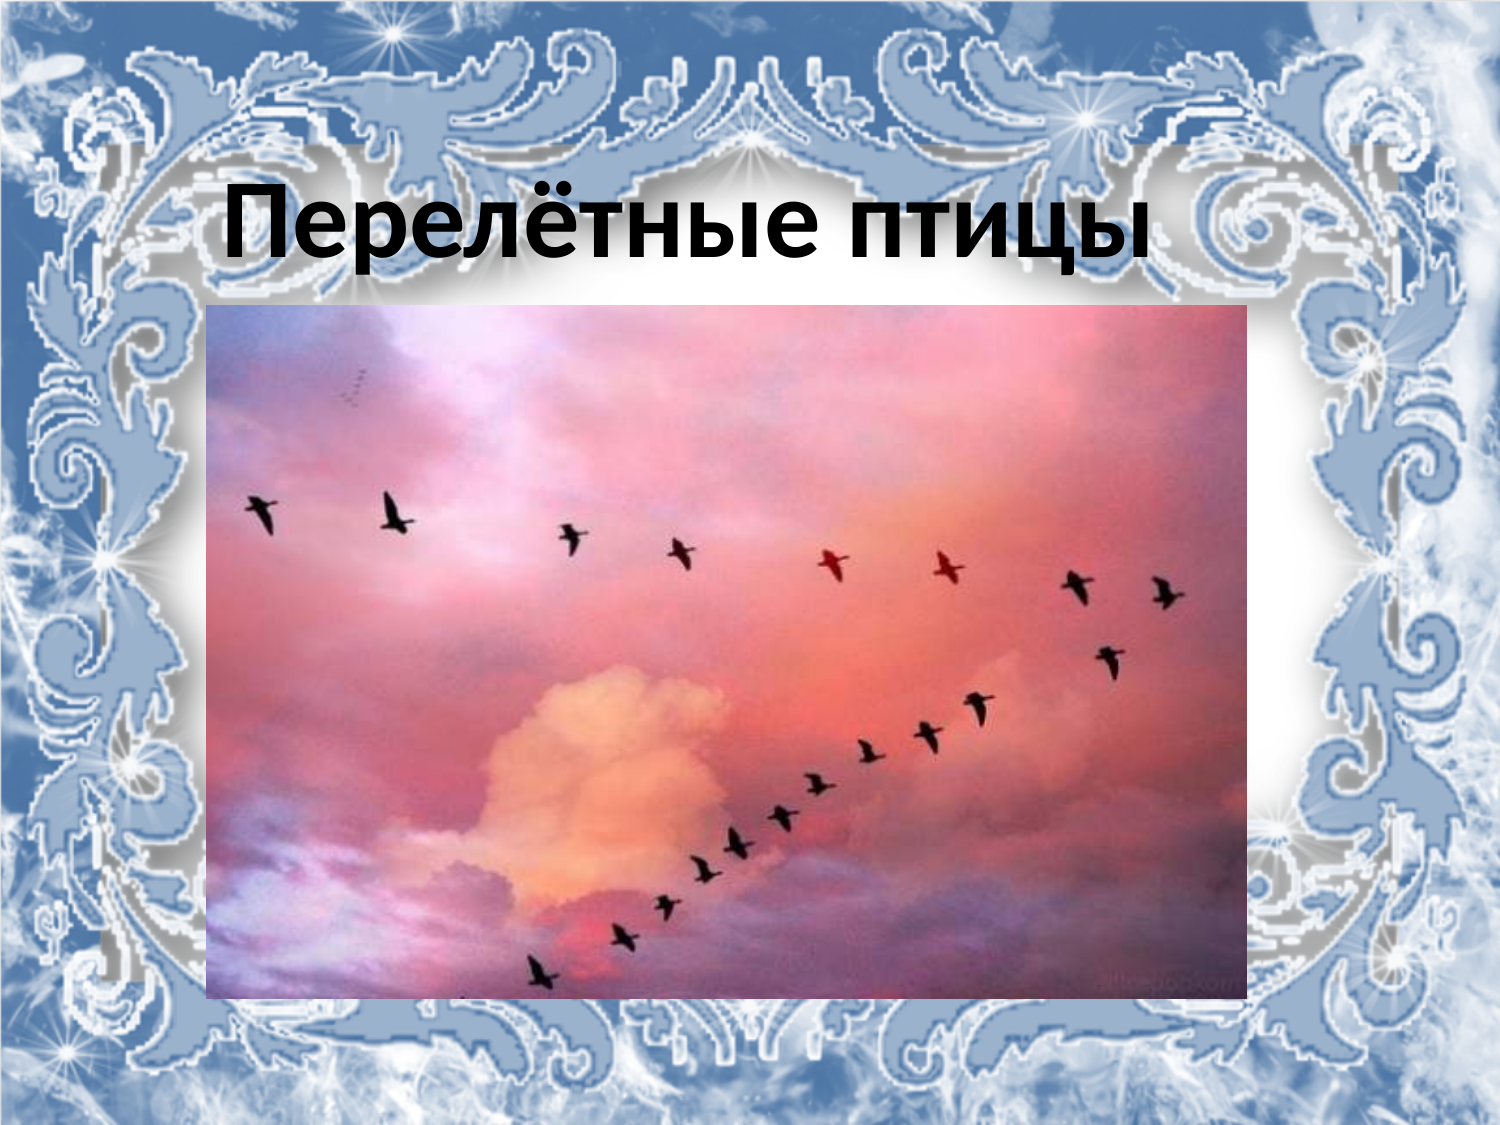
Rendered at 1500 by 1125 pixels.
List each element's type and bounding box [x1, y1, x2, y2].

picture [187, 0, 1313, 1125]
